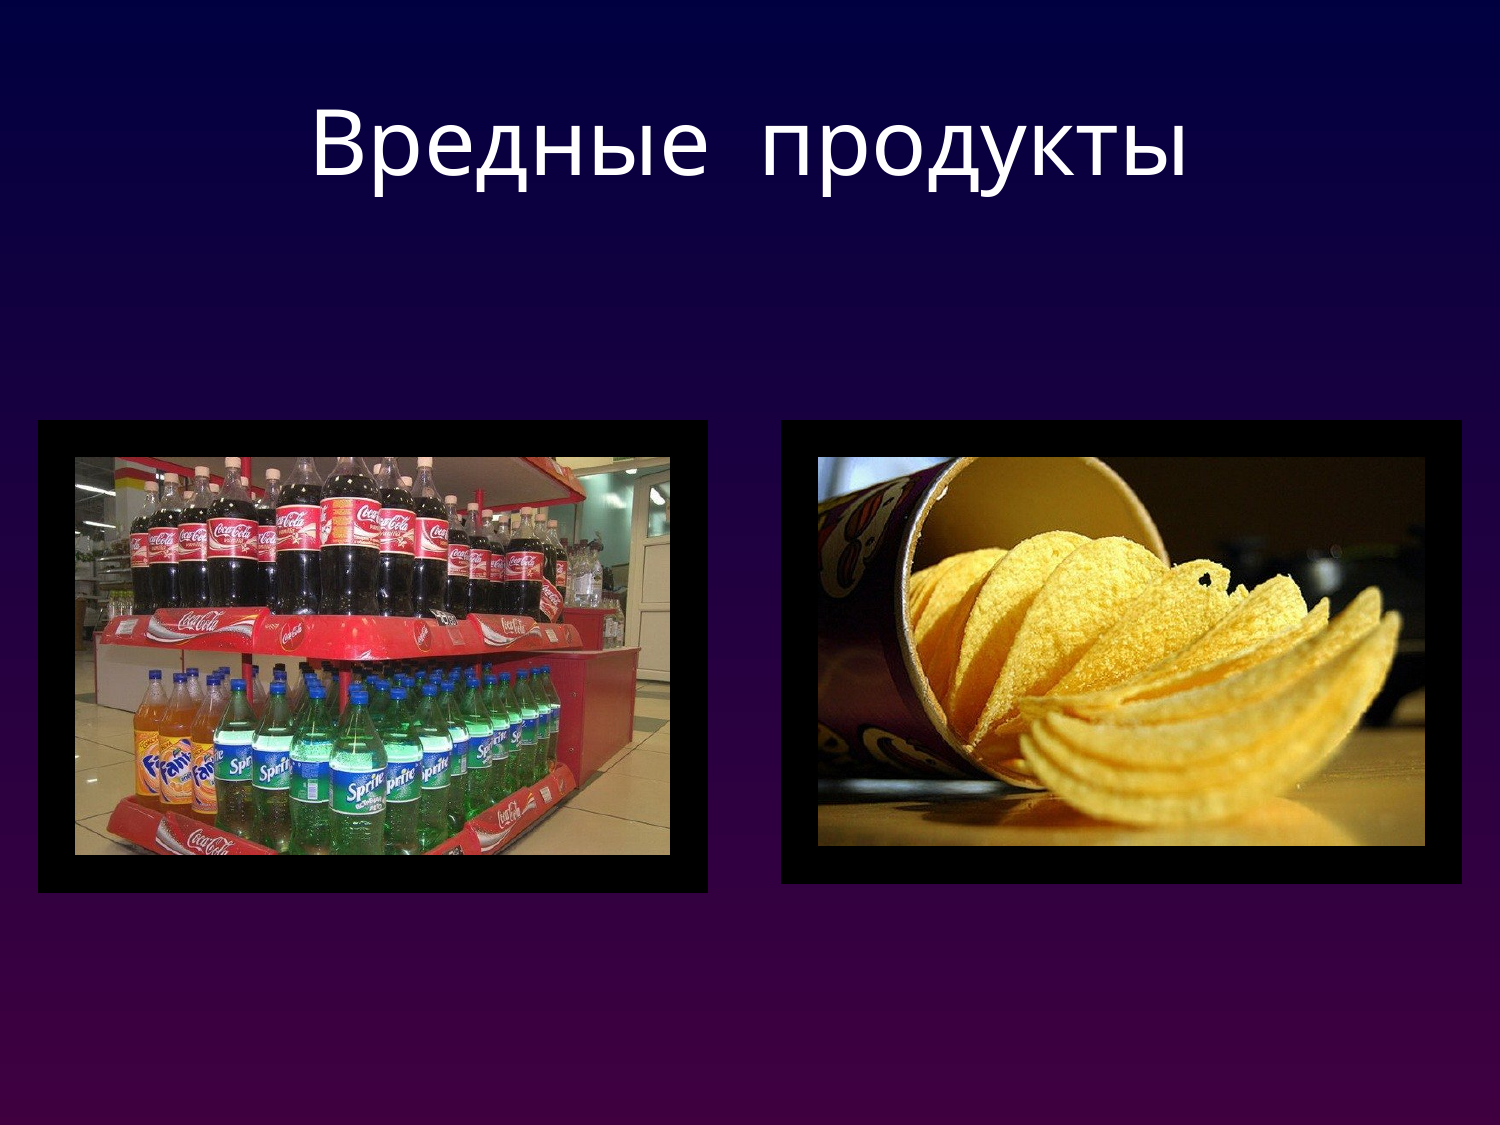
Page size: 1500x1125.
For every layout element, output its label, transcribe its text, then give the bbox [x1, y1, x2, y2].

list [74, 456, 671, 856]
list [817, 456, 1426, 847]
title Вредные продукты [75, 45, 1425, 233]
